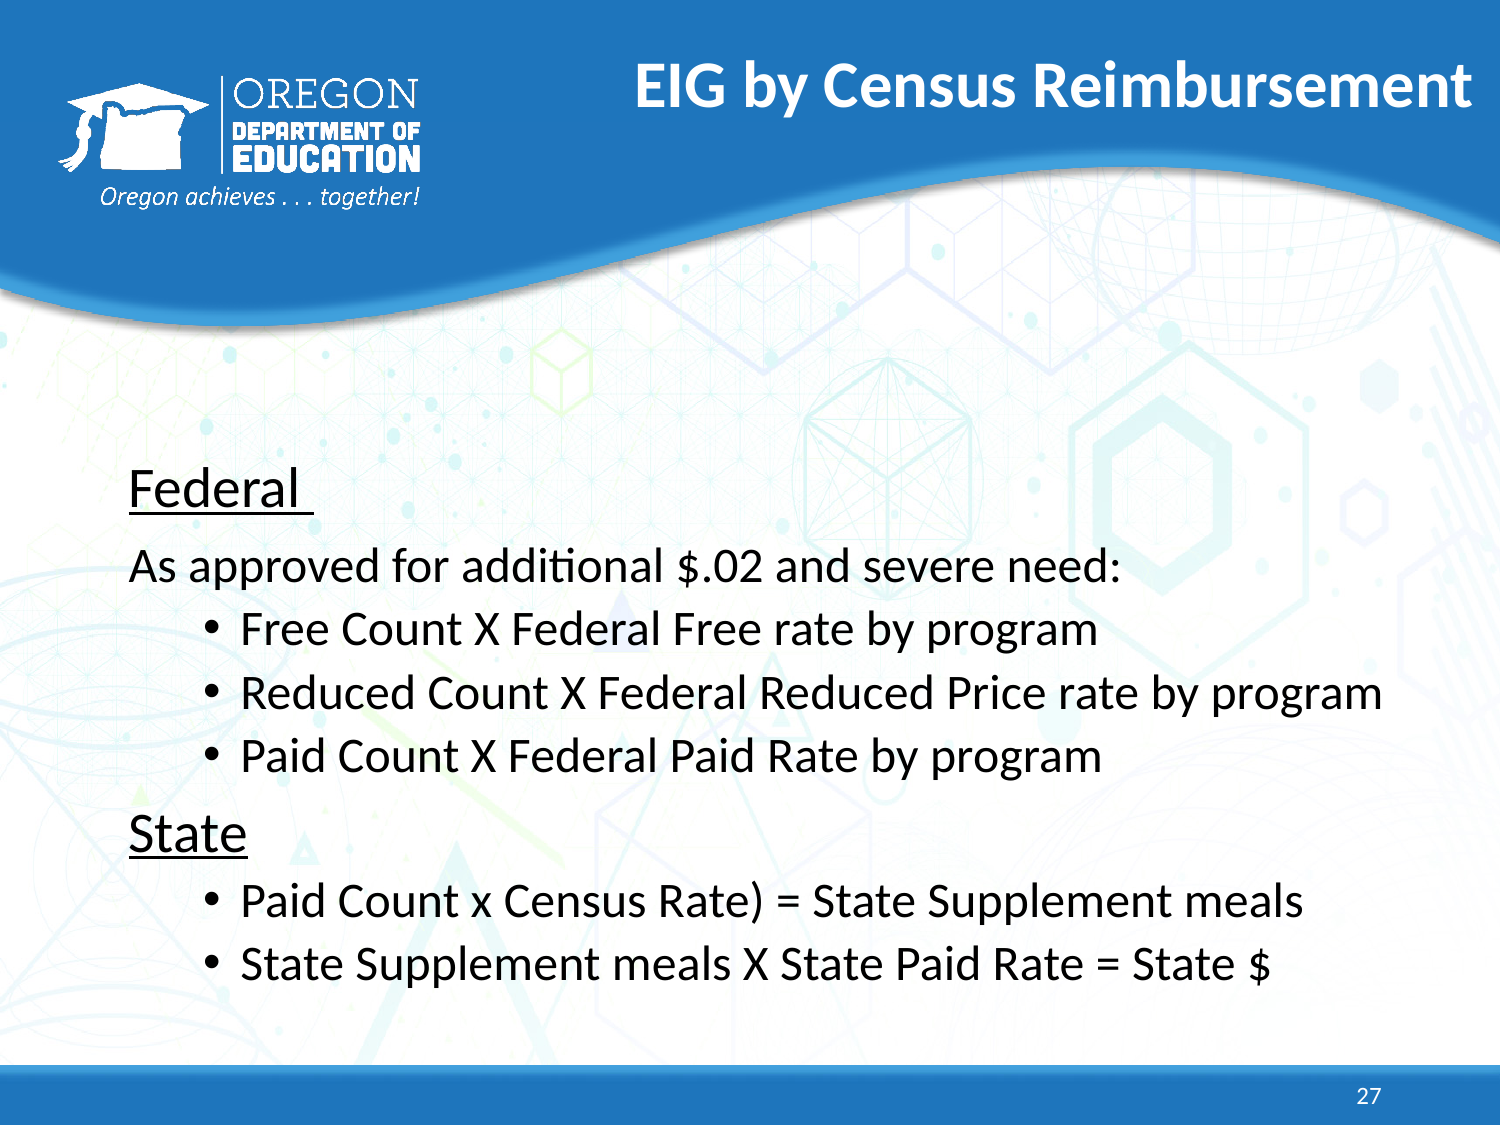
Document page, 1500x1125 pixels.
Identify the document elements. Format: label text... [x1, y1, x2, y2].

list Federal As approved for additional $.02 and severe need: Free Count X Federal Free rate by program Reduced Count X Federal Reduced Price rate by program Paid Count X Federal Paid Rate by program State Paid Count x Census Rate) = State Supplement meals State Supplement meals X State Paid Rate = State $ [113, 450, 1408, 1044]
picture [0, 0, 1500, 1125]
title EIG by Census Reimbursement [439, 15, 1490, 156]
slide_number 27 [1059, 1065, 1397, 1125]
